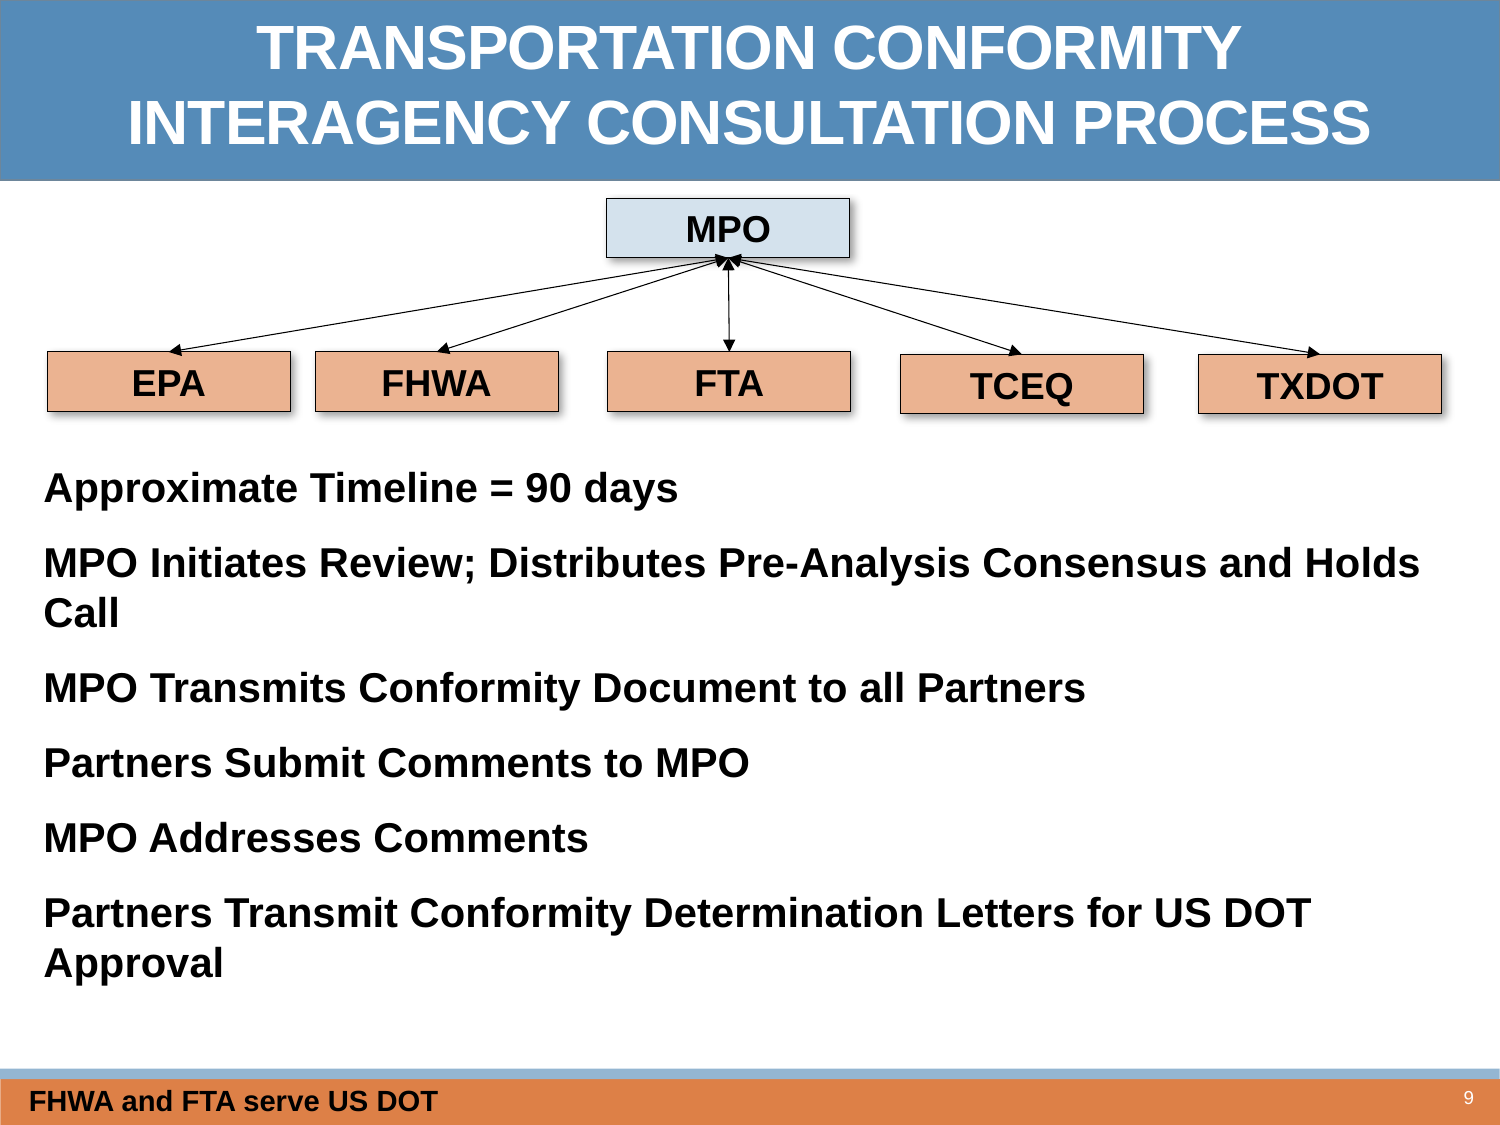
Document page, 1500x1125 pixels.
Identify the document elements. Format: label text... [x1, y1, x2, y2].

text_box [436, 258, 728, 352]
slide_number 9 [1151, 1072, 1489, 1122]
text_box Transportation Conformity Interagency consultation process [0, 0, 1500, 164]
text_box [0, 164, 1500, 247]
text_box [728, 258, 1321, 355]
text_box TCEQ [900, 355, 1144, 414]
text_box TXDOT [1198, 354, 1442, 414]
text_box FTA [607, 352, 851, 412]
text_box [168, 258, 436, 352]
text_box FHWA [315, 352, 559, 412]
text_box FHWA and FTA serve US DOT [13, 1074, 454, 1125]
text_box MPO [606, 198, 850, 258]
text_box EPA [47, 351, 291, 412]
text_box Approximate Timeline = 90 days MPO Initiates Review; Distributes Pre-Analysis Consensus and Holds Call MPO Transmits Conformity Document to all Partners Partners Submit Comments to MPO MPO Addresses Comments Partners Transmit Conformity Determination Letters for US DOT Approval [28, 453, 1489, 994]
